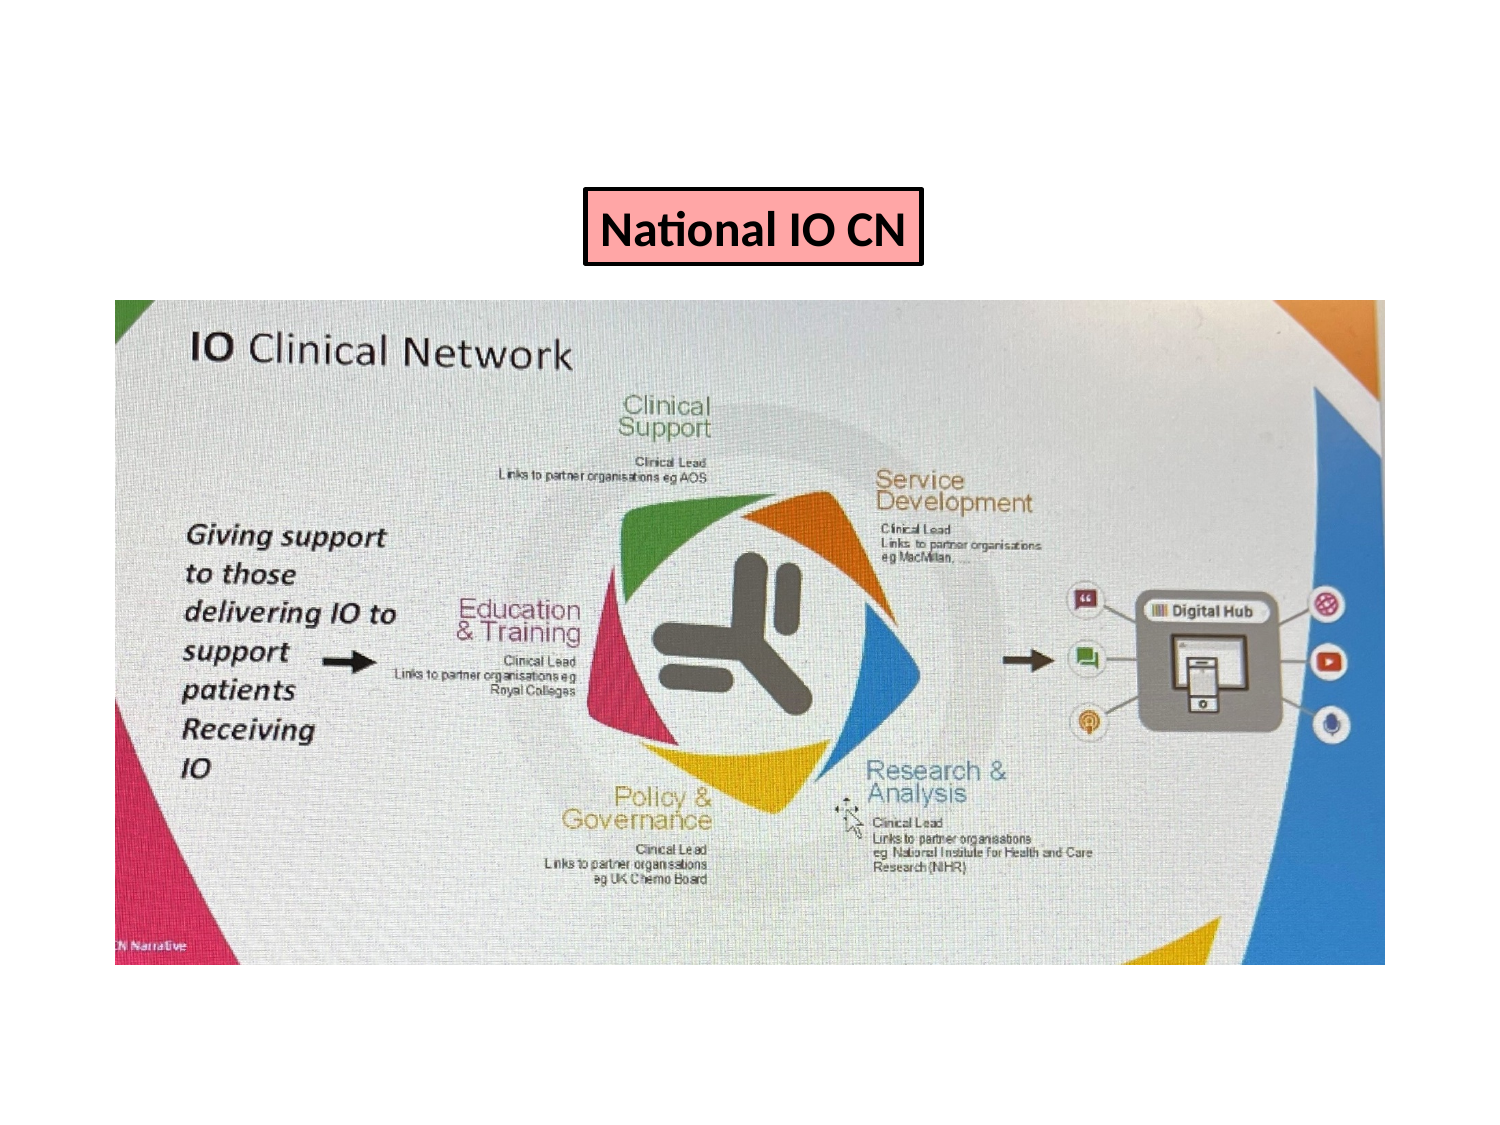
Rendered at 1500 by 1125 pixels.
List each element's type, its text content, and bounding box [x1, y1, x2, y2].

picture [115, 299, 1385, 965]
text_box National IO CN [585, 189, 922, 264]
